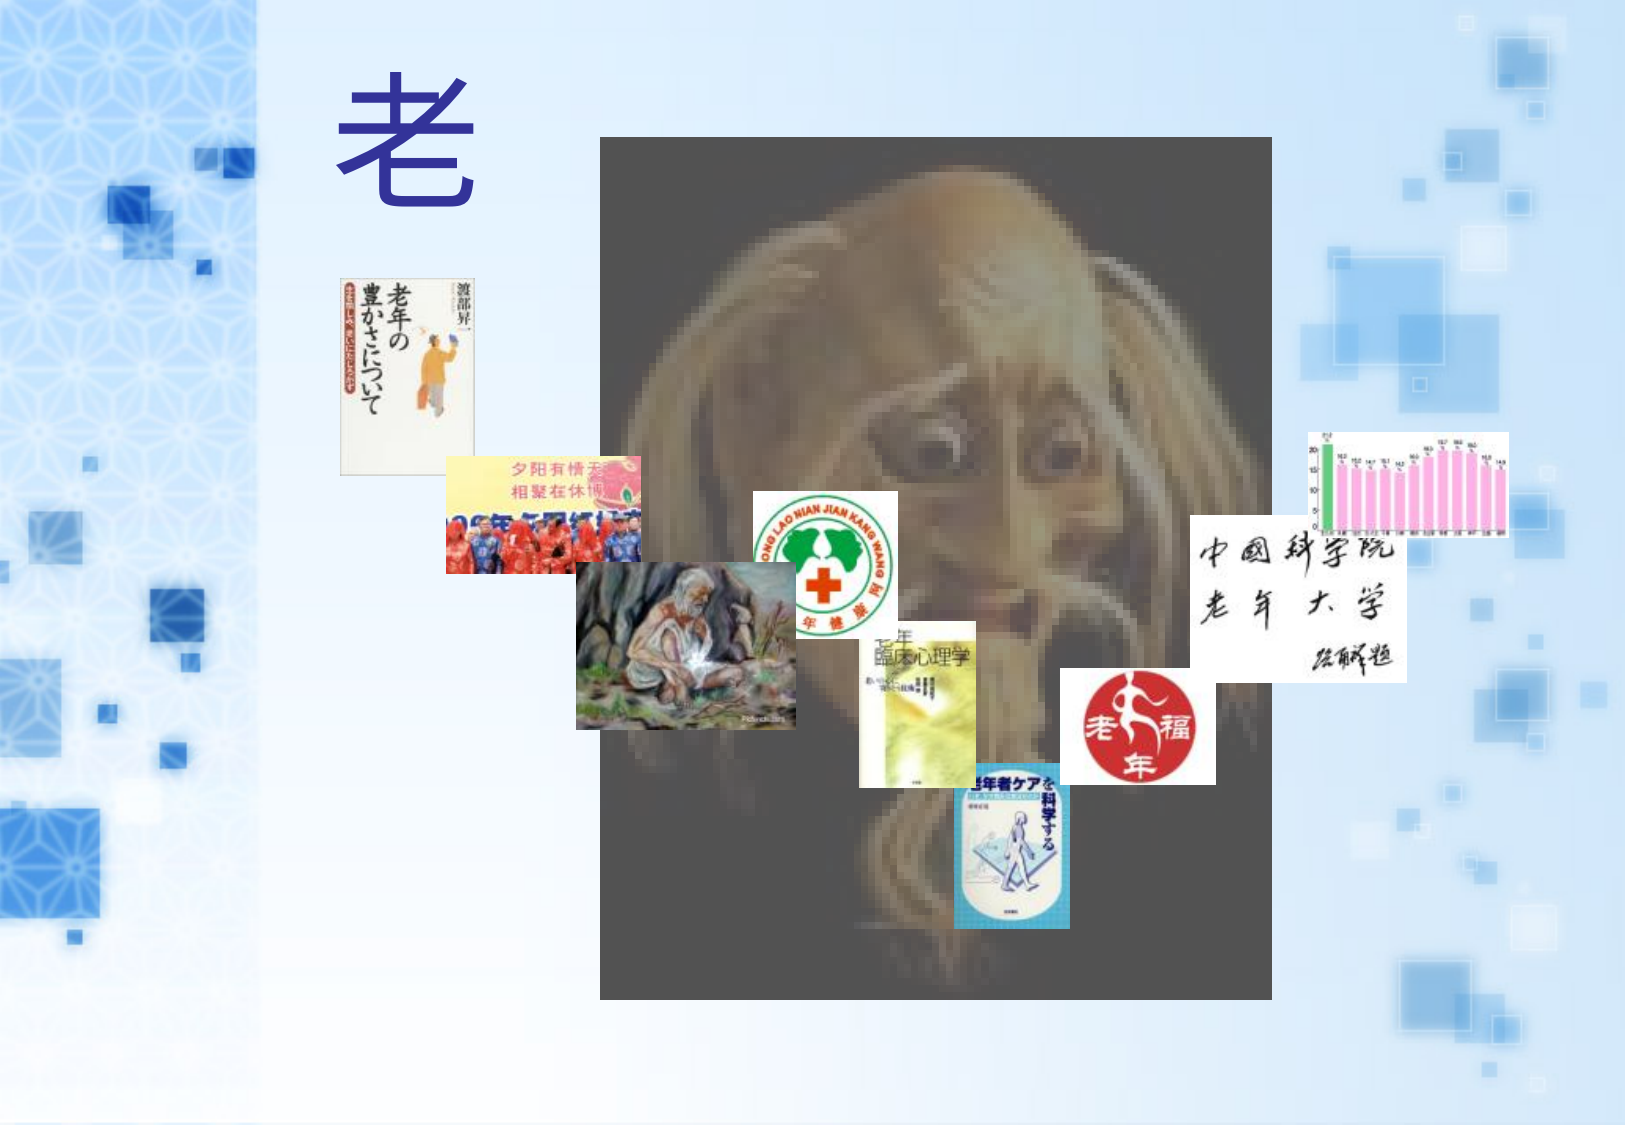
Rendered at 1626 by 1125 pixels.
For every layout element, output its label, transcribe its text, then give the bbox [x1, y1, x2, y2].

picture [0, 0, 1625, 1125]
title 老 [316, 45, 1544, 233]
